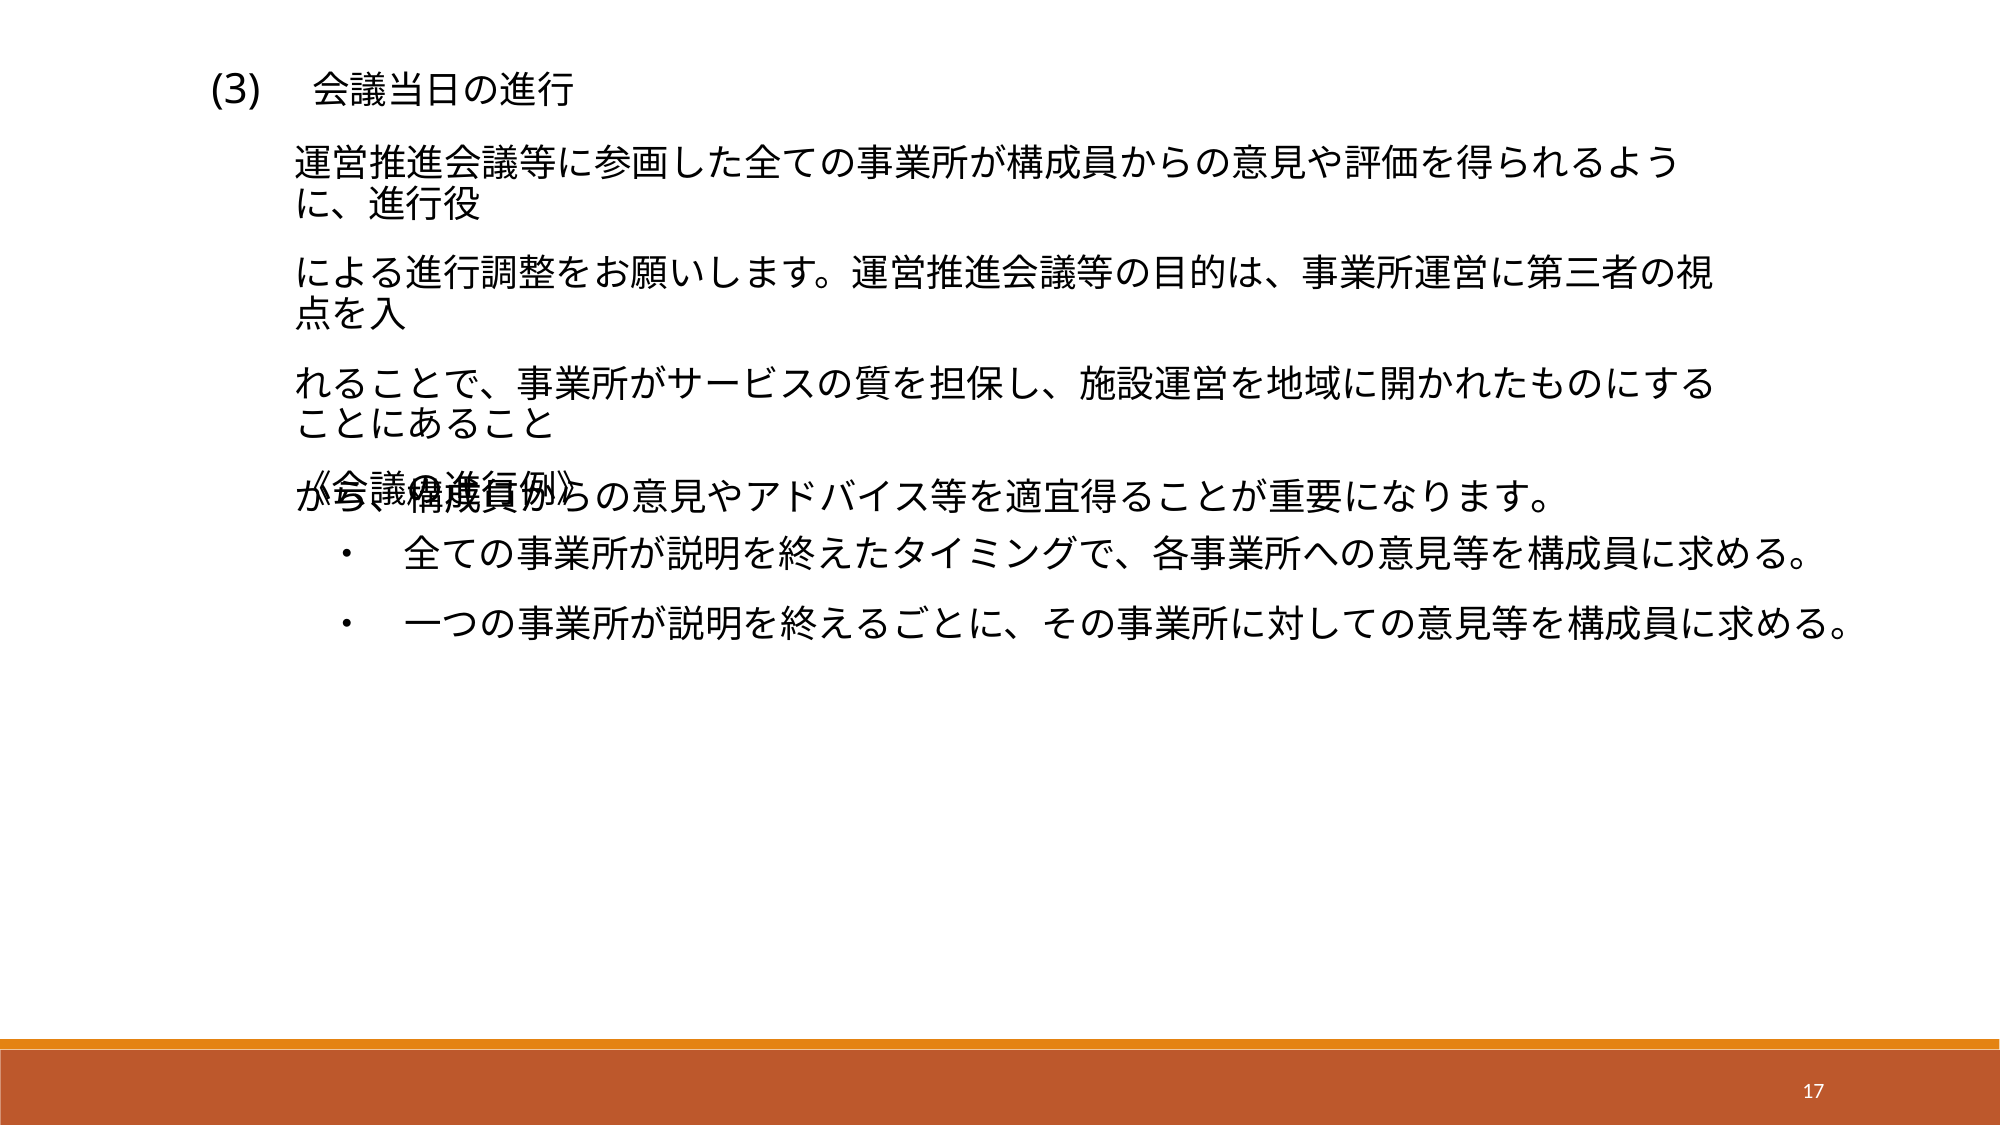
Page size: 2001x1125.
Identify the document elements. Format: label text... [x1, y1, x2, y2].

text_box (3) 会議当日の進行 [196, 54, 1520, 120]
text_box 《会議の進行例》 ・ 全ての事業所が説明を終えたタイミングで、各事業所への意見等を構成員に求める。 ・ 一つの事業所が説明を終えるごとに、その事業所に対しての意見等を構成員に求める。 [279, 453, 1863, 702]
text_box 運営推進会議等に参画した全ての事業所が構成員からの意見や評価を得られるように、進行役 による進行調整をお願いします。運営推進会議等の目的は、事業所運営に第三者の視点を入 れることで、事業所がサービスの質を担保し、施設運営を地域に開かれたものにすることにあること から、構成員からの意見やアドバイス等を適宜得ることが重要になります。 [279, 137, 1733, 453]
slide_number 17 [1624, 1059, 1840, 1120]
